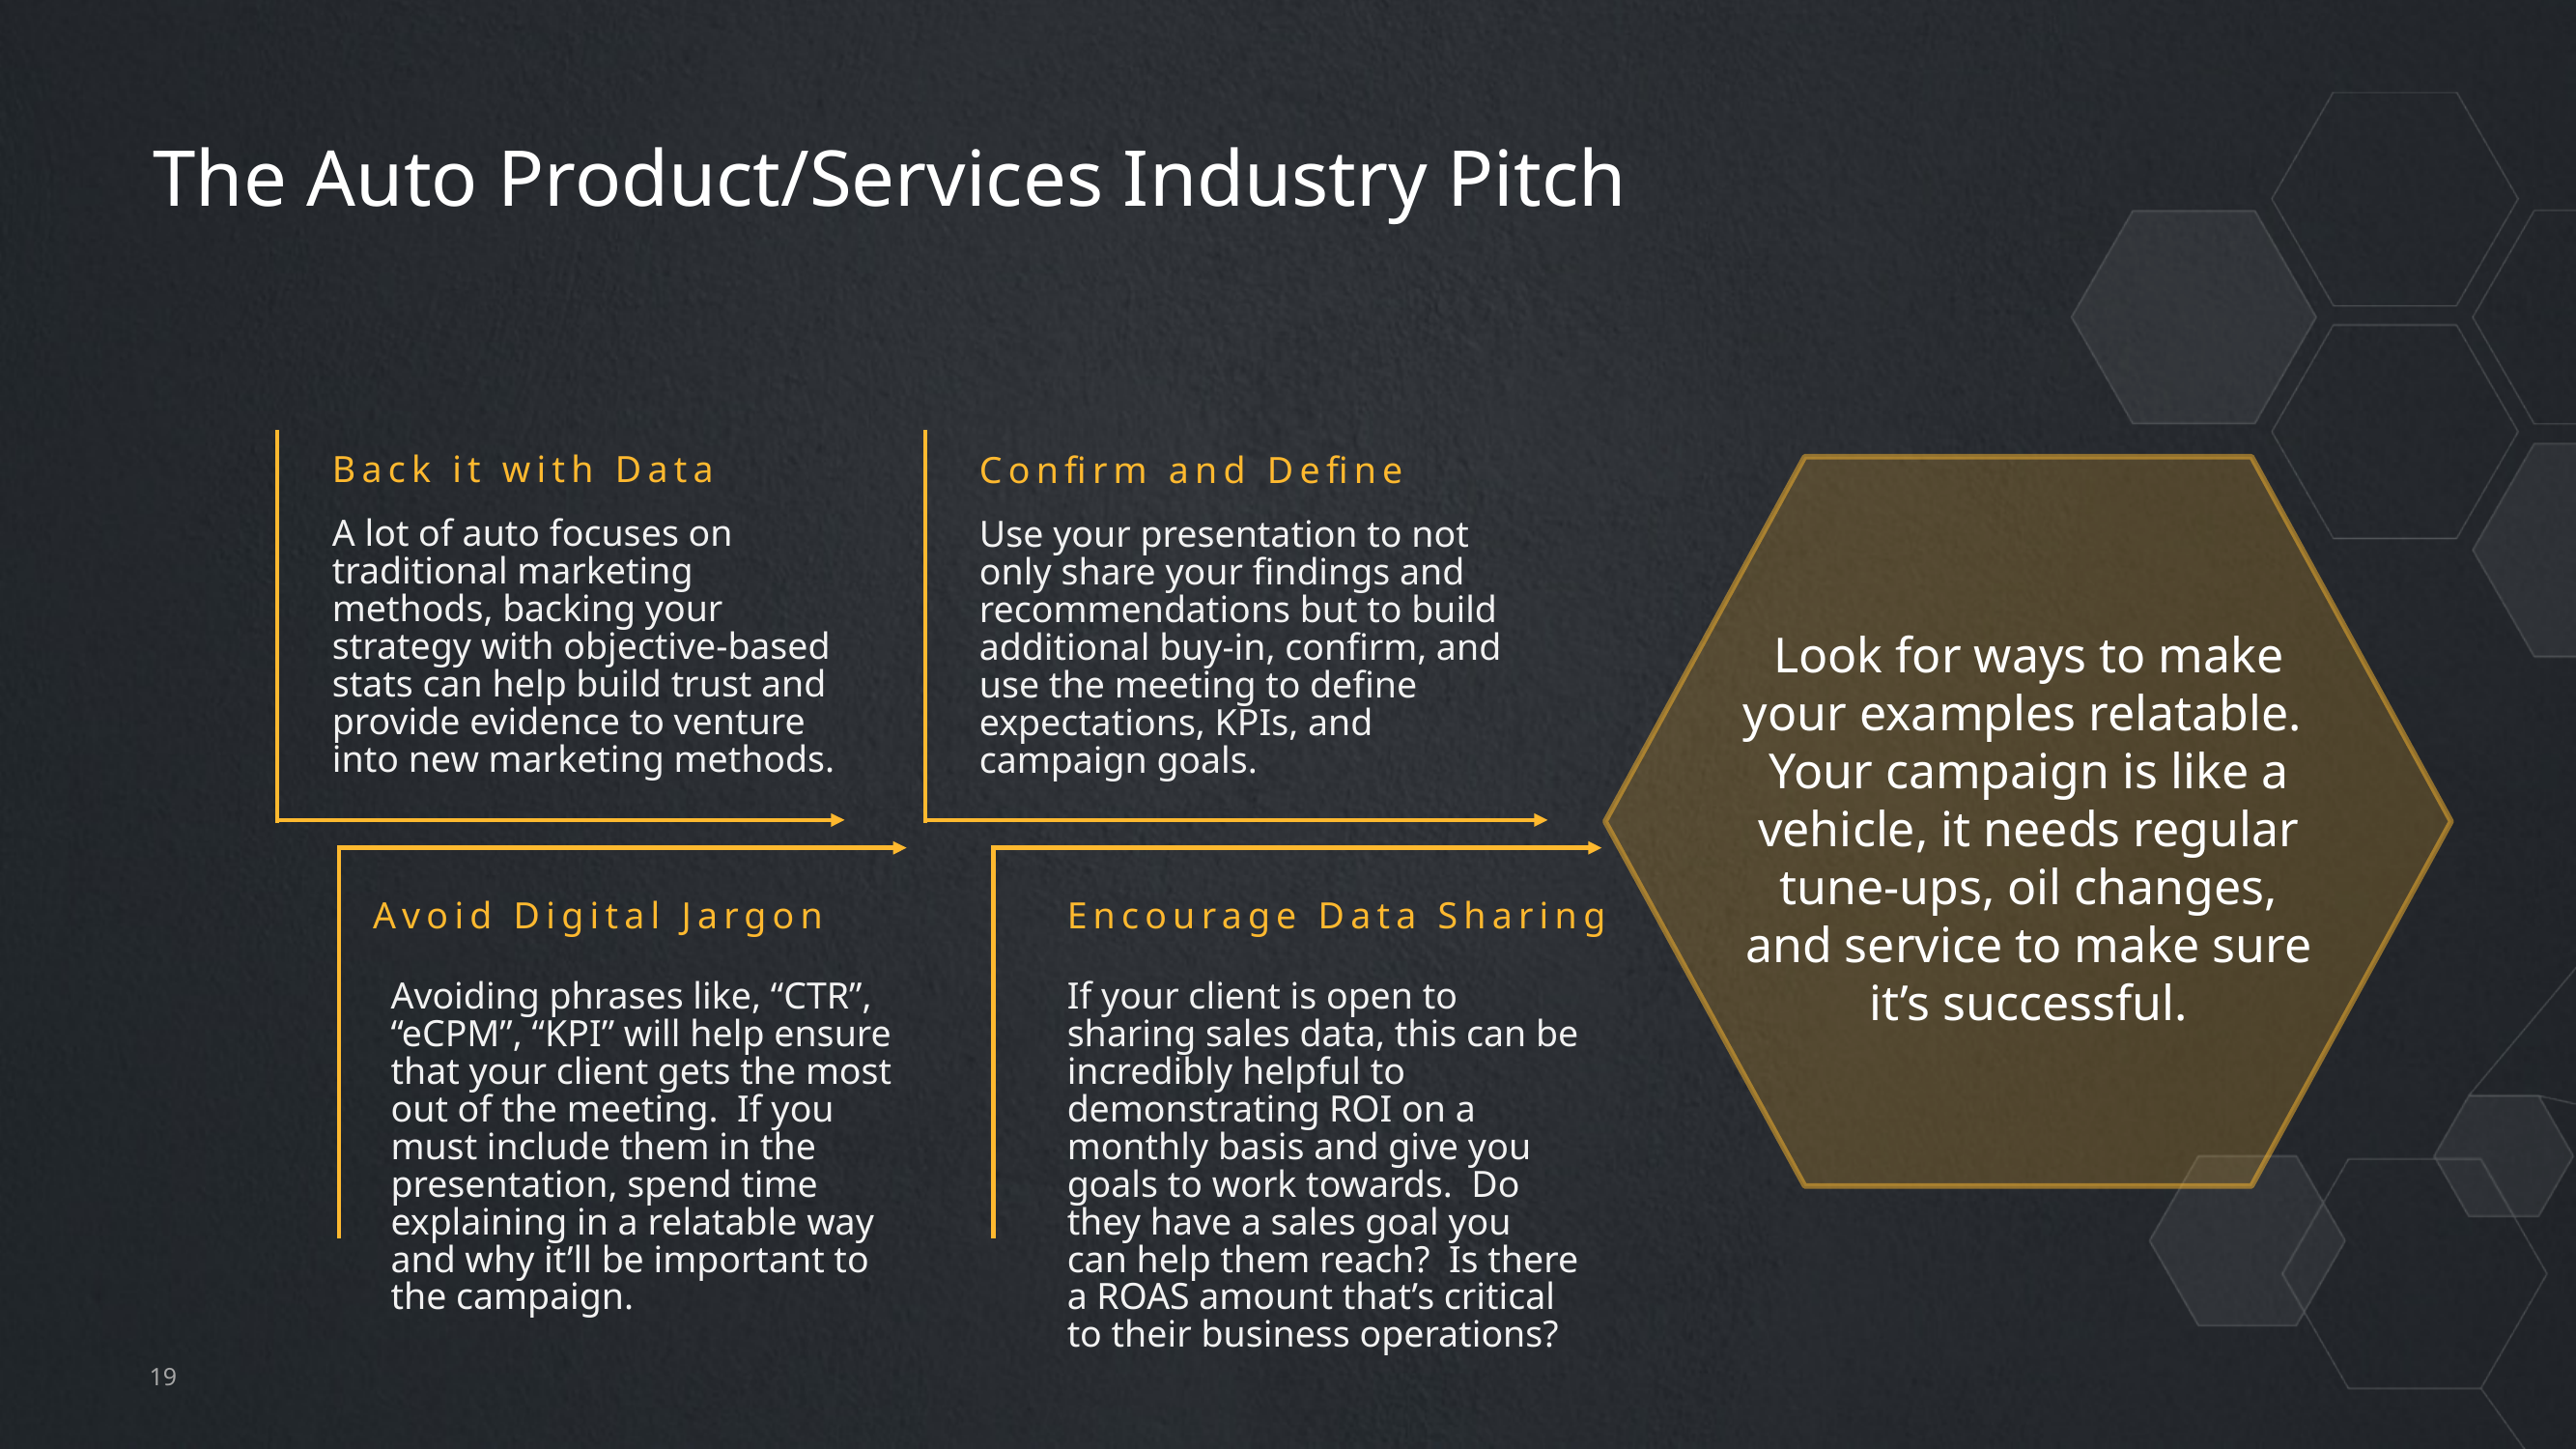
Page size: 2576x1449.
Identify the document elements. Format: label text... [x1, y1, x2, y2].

list Use your presentation to not only share your findings and recommendations but to build additional buy-in, confirm, and use the meeting to define expectations, KPIs, and campaign goals. [953, 503, 1569, 775]
picture [0, 0, 2576, 1449]
list Avoid Digital Jargon [347, 883, 1142, 950]
list A lot of auto focuses on traditional marketing methods, backing your strategy with objective-based stats can help build trust and provide evidence to venture into new marketing methods. [306, 502, 872, 832]
list Avoiding phrases like, “CTR”, “eCPM”, “KPI” will help ensure that your client gets the most out of the meeting. If you must include them in the presentation, spend time explaining in a relatable way and why it’ll be important to the campaign. [364, 965, 930, 1236]
list If your client is open to sharing sales data, this can be incredibly helpful to demonstrating ROI on a monthly basis and give you goals to work towards. Do they have a sales goal you can help them reach? Is there a ROAS amount that’s critical to their business operations? [1041, 965, 1606, 1293]
list Encourage Data Sharing [1142, 883, 1674, 950]
list Back it with Data [306, 437, 872, 502]
title The Auto Product/Services Industry Pitch [131, 121, 1674, 298]
list Look for ways to make your examples relatable. Your campaign is like a vehicle, it needs regular tune-ups, oil changes, and service to make sure it’s successful. [1716, 611, 2341, 1114]
list Confirm and Define [953, 437, 1518, 503]
